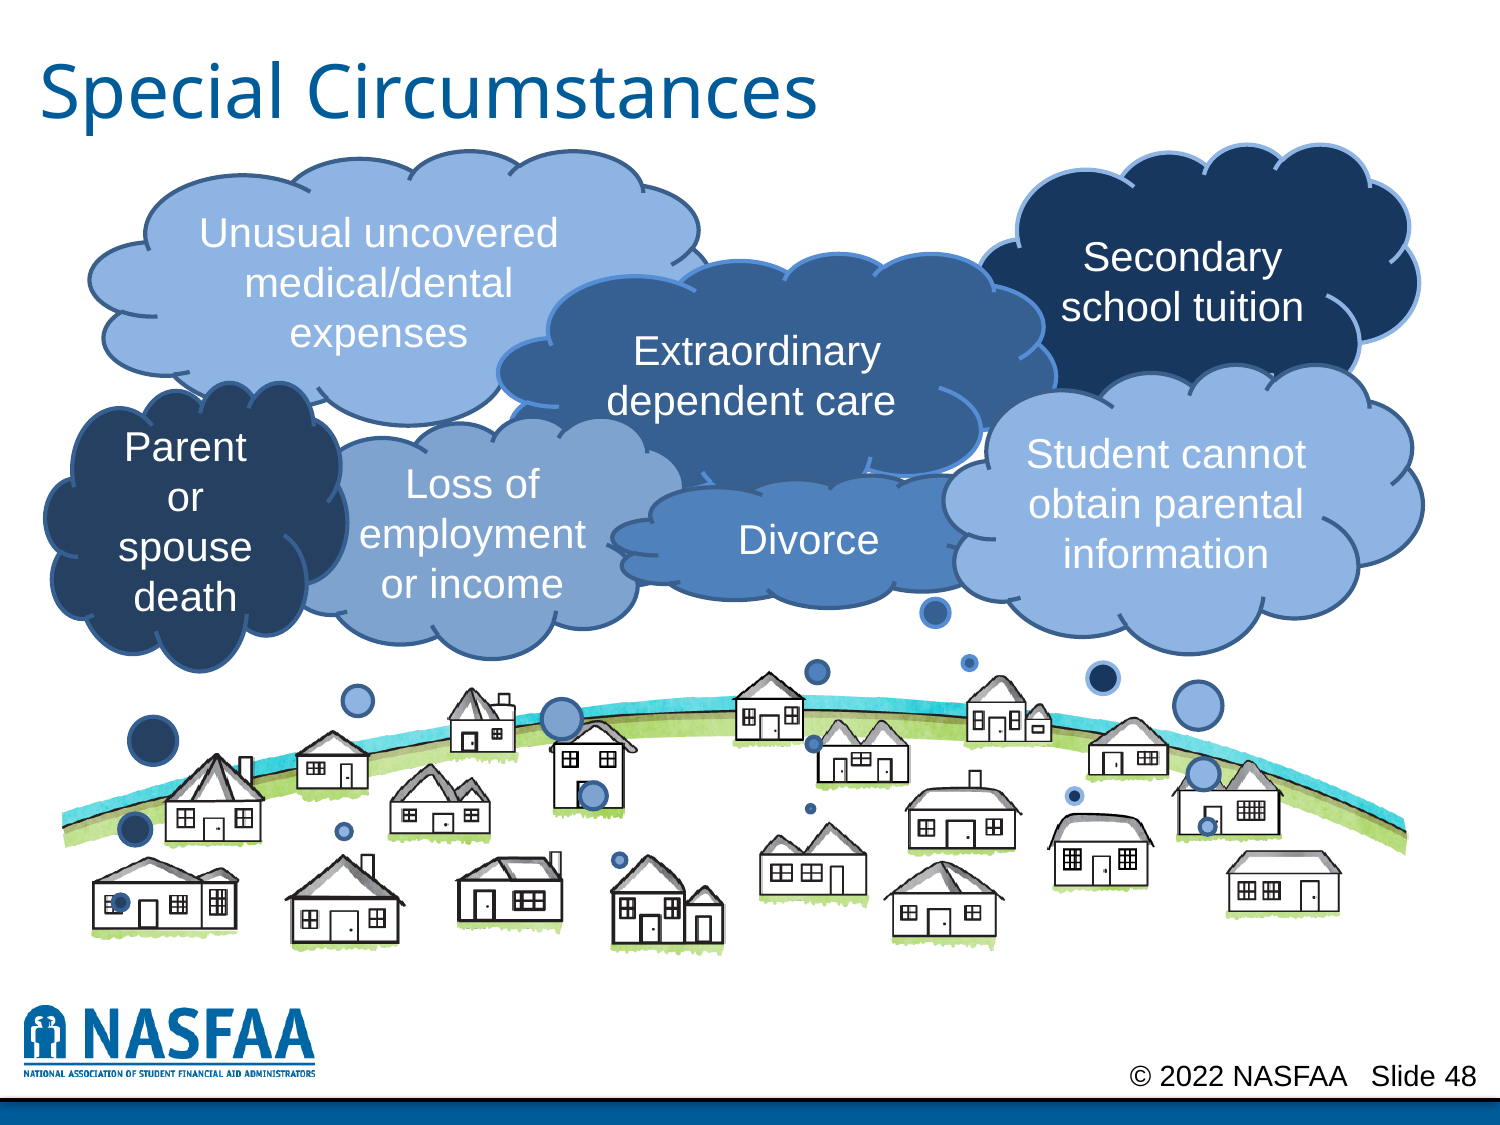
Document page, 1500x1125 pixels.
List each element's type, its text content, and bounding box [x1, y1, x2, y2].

text_box Special Circumstances [24, 46, 1475, 200]
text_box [45, 143, 1420, 956]
picture [24, 1005, 315, 1077]
